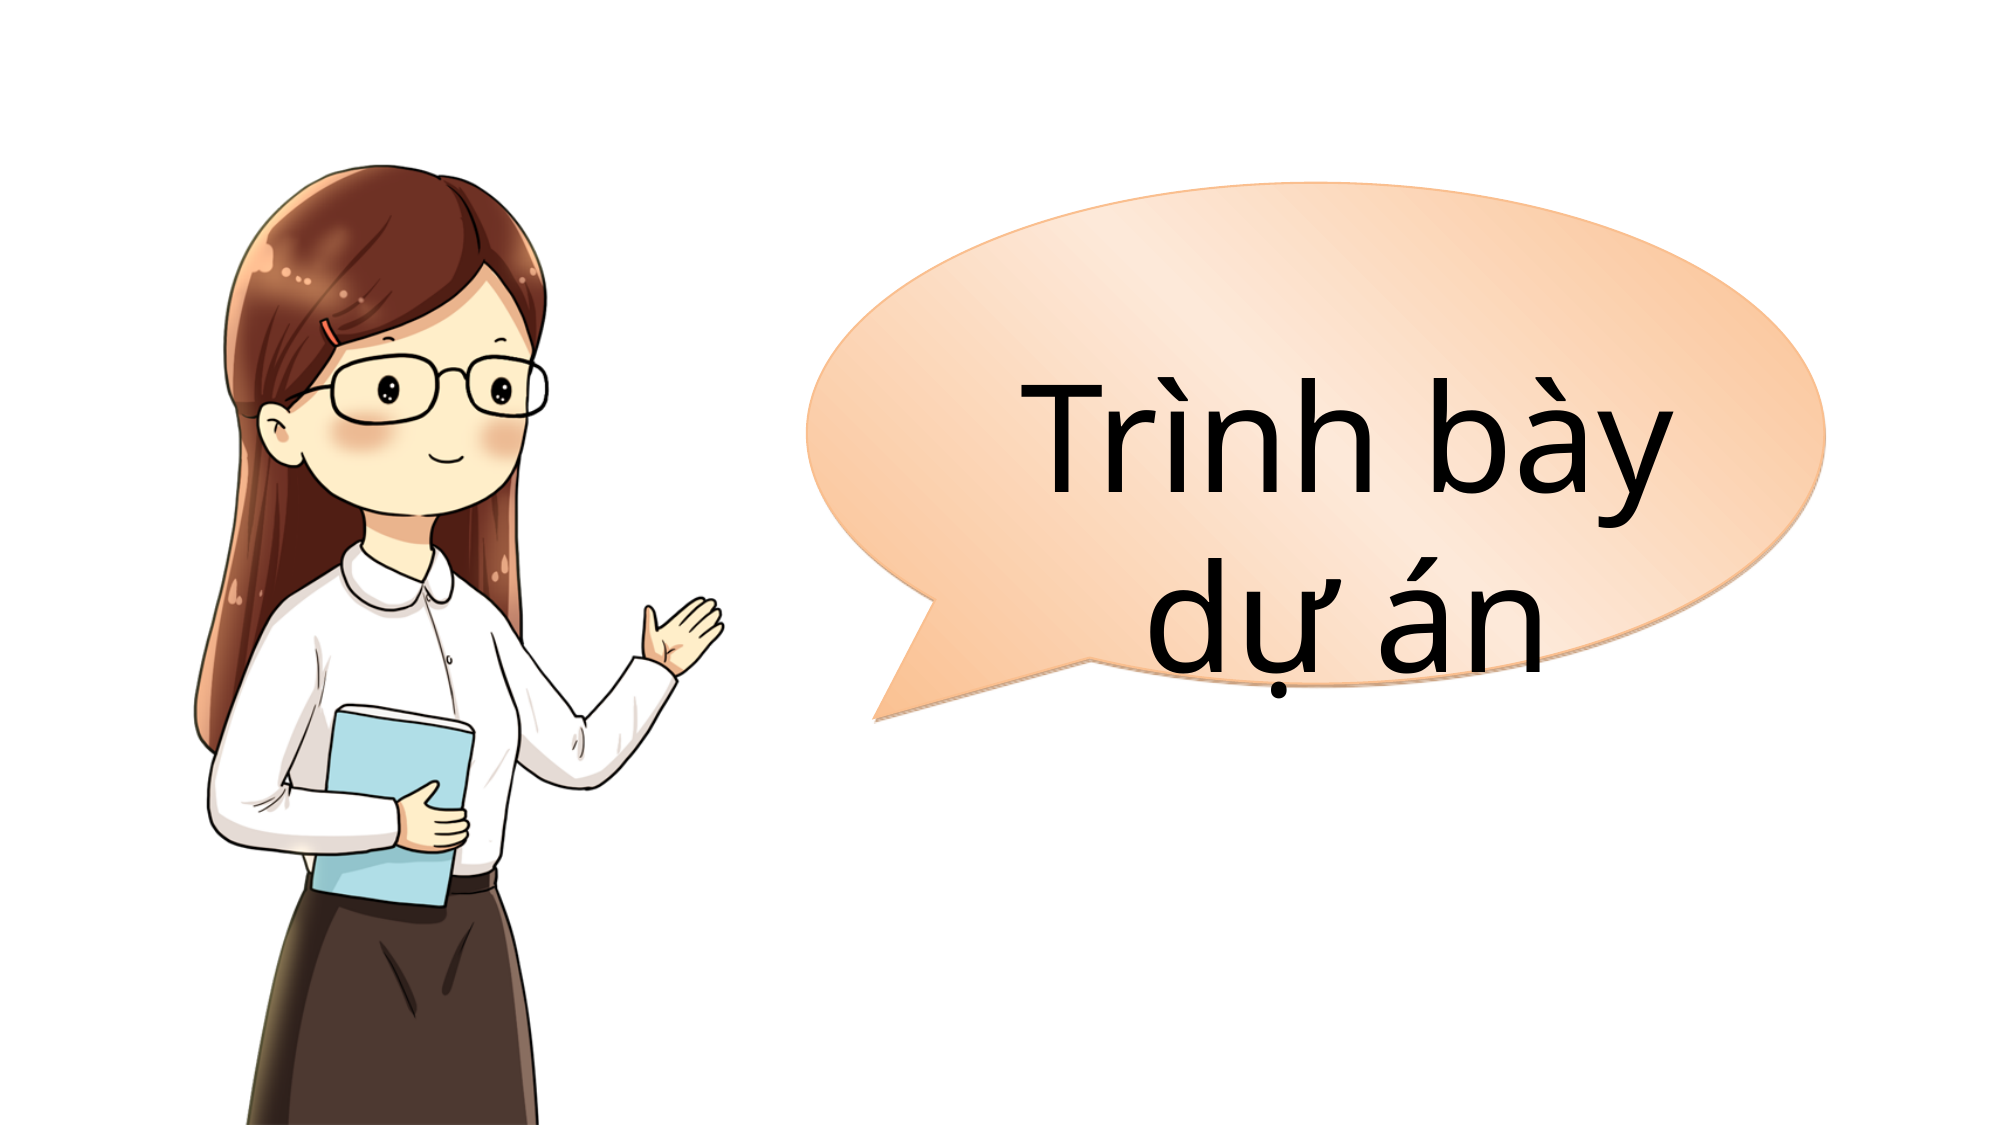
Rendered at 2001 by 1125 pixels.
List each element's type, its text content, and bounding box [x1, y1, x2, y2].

picture [0, 0, 1019, 1125]
text_box Trình bày dự án [1019, 334, 1783, 710]
text_box [1019, 182, 1825, 533]
